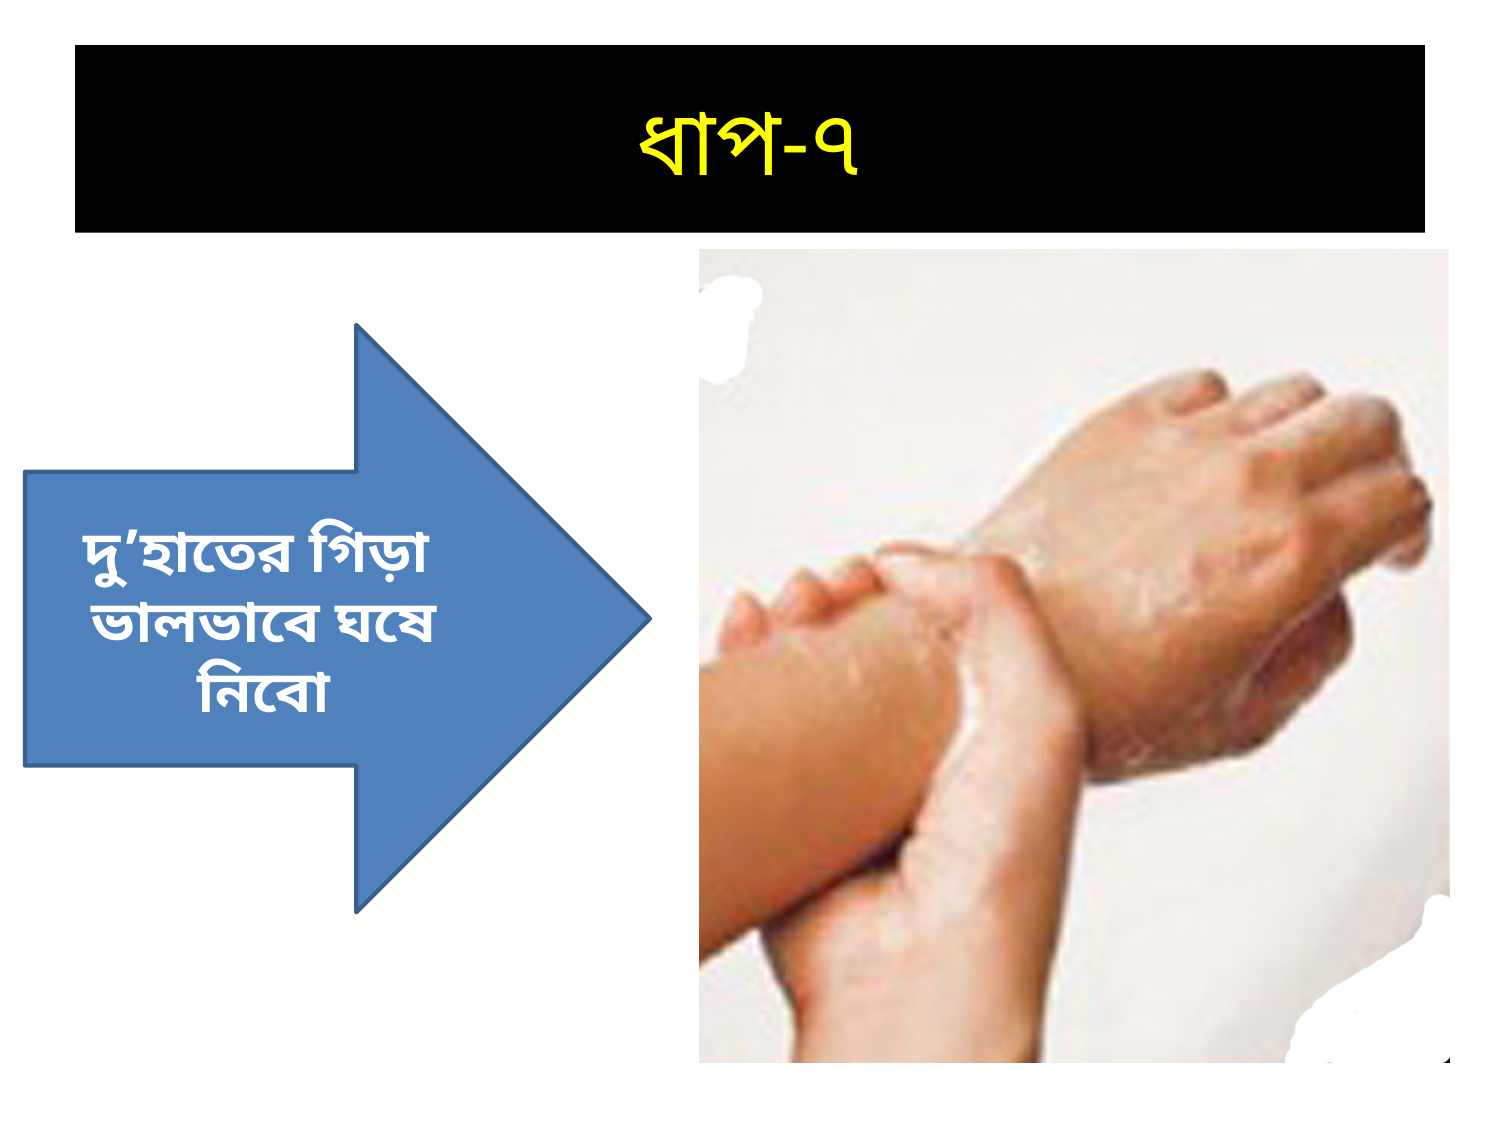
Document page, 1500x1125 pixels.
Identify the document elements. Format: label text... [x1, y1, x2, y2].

title ধাপ-৭ [75, 45, 1425, 233]
text_box দু’হাতের গিড়া ভালভাবে ঘষে নিবো [22, 322, 653, 915]
picture [699, 249, 1451, 1063]
